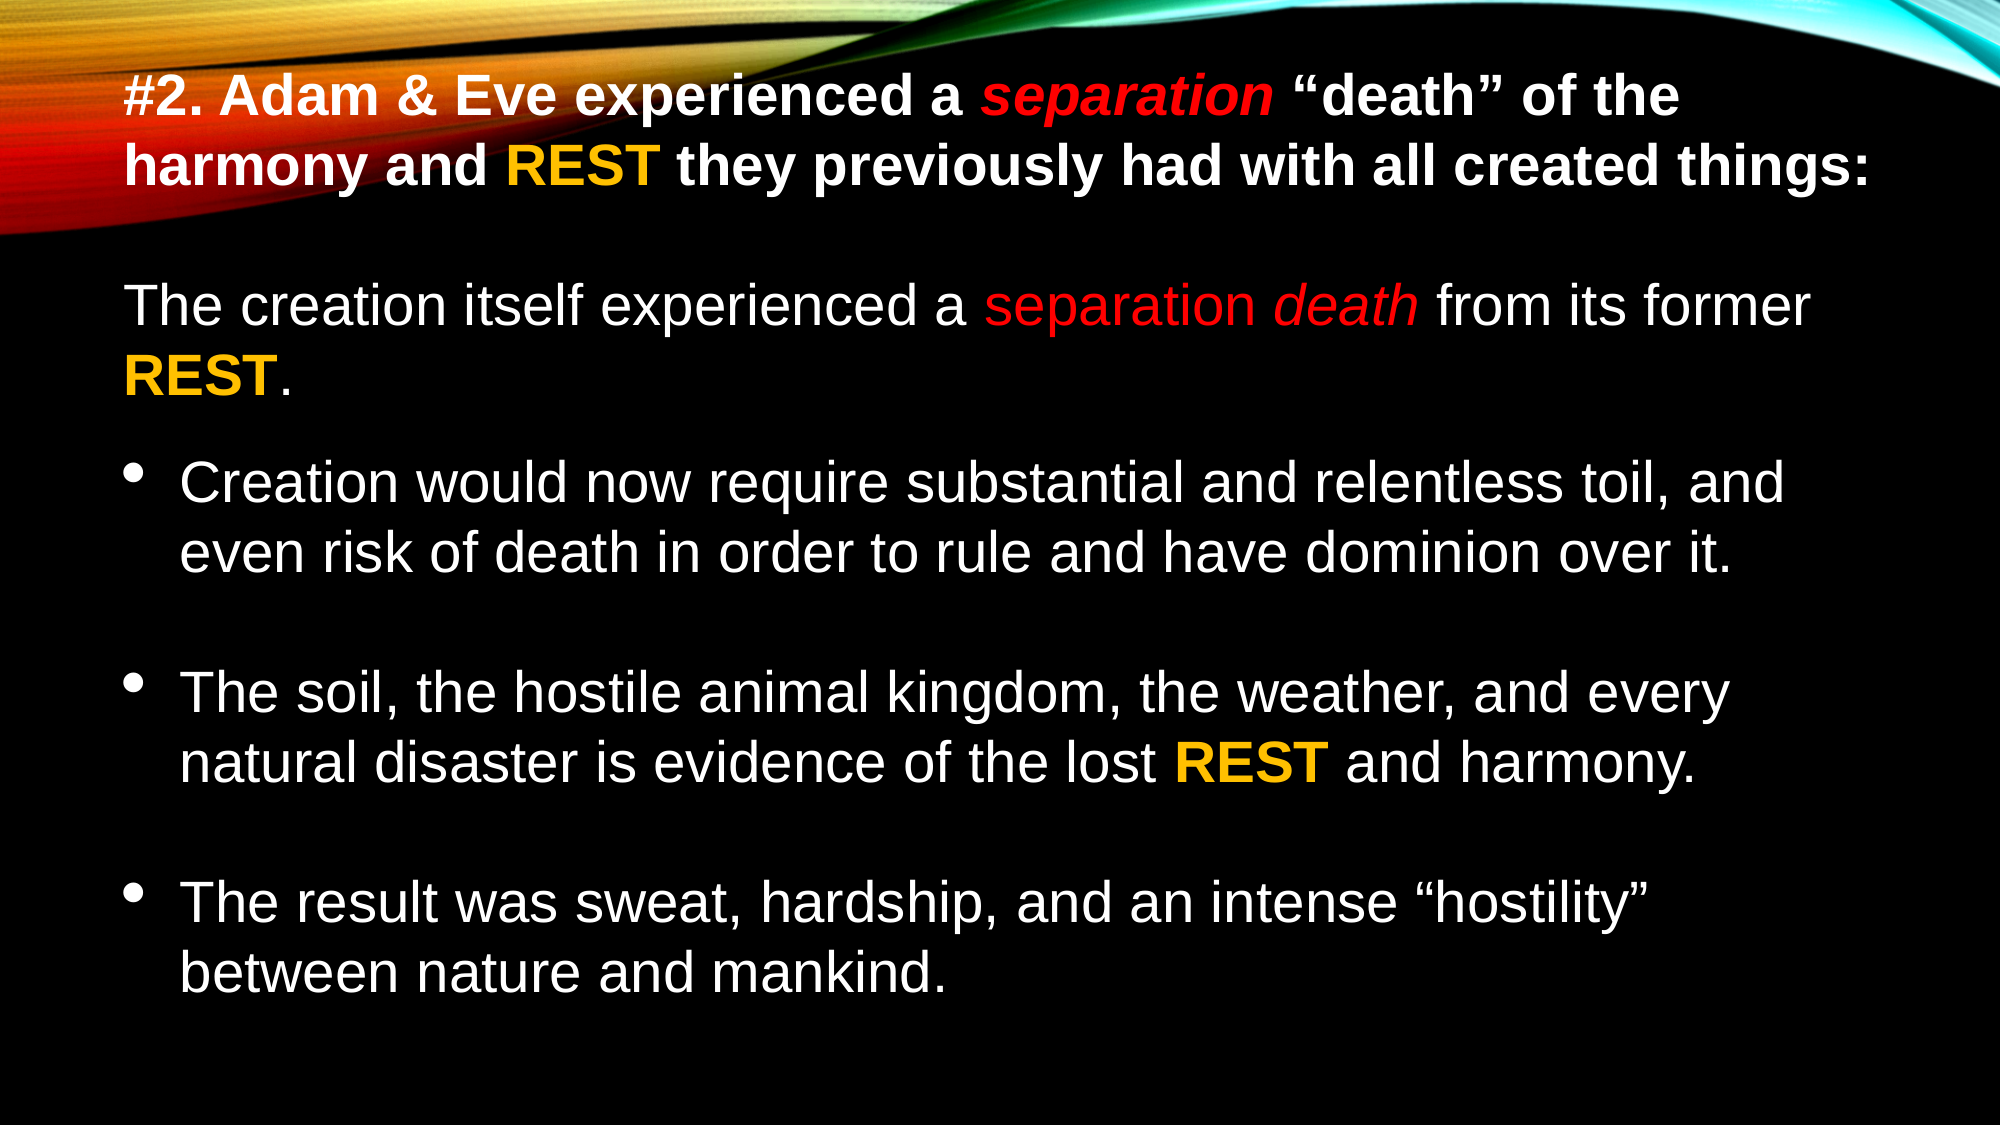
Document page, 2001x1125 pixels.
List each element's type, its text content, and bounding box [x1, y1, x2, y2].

text_box #2. Adam & Eve experienced a separation “death” of the harmony and REST they previously had with all created things: The creation itself experienced a separation death from its former REST. Creation would now require substantial and relentless toil, and even risk of death in order to rule and have dominion over it. The soil, the hostile animal kingdom, the weather, and every natural disaster is evidence of the lost REST and harmony. The result was sweat, hardship, and an intense “hostility” between nature and mankind. [108, 49, 1892, 1012]
picture [0, 0, 2000, 237]
